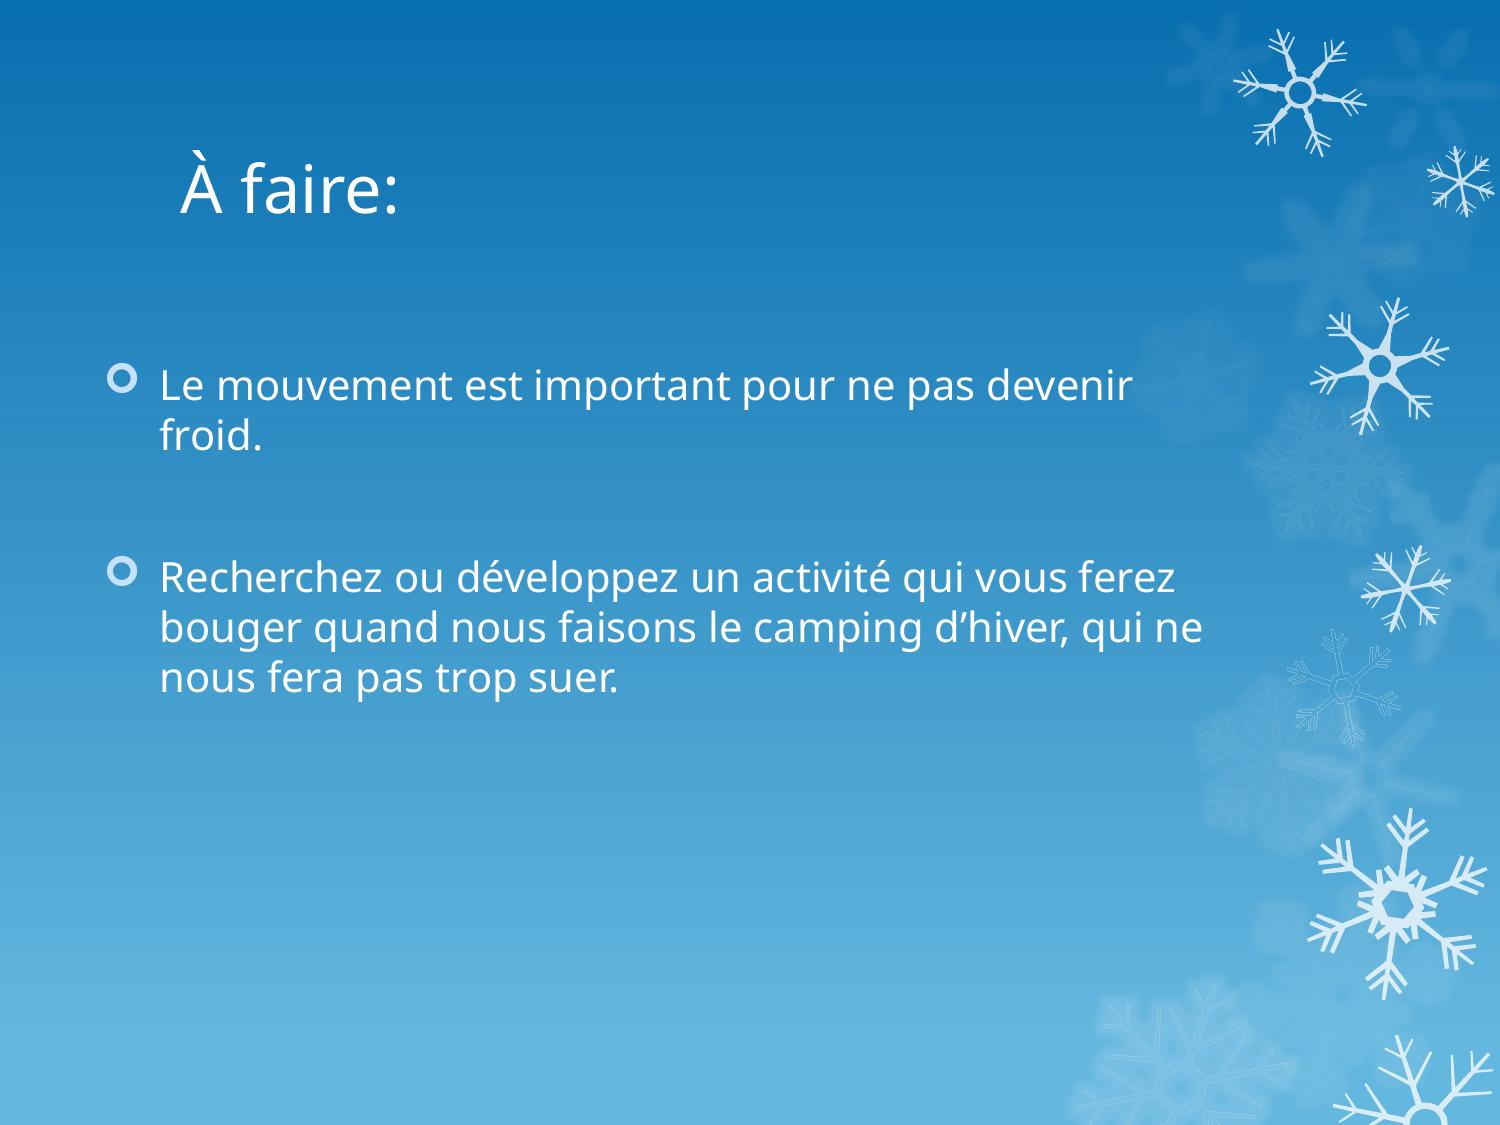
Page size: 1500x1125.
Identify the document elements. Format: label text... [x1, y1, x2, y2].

title À faire: [165, 110, 1335, 263]
list Le mouvement est important pour ne pas devenir froid. Recherchez ou développez un activité qui vous ferez bouger quand nous faisons le camping d’hiver, qui ne nous fera pas trop suer. [88, 278, 1258, 782]
